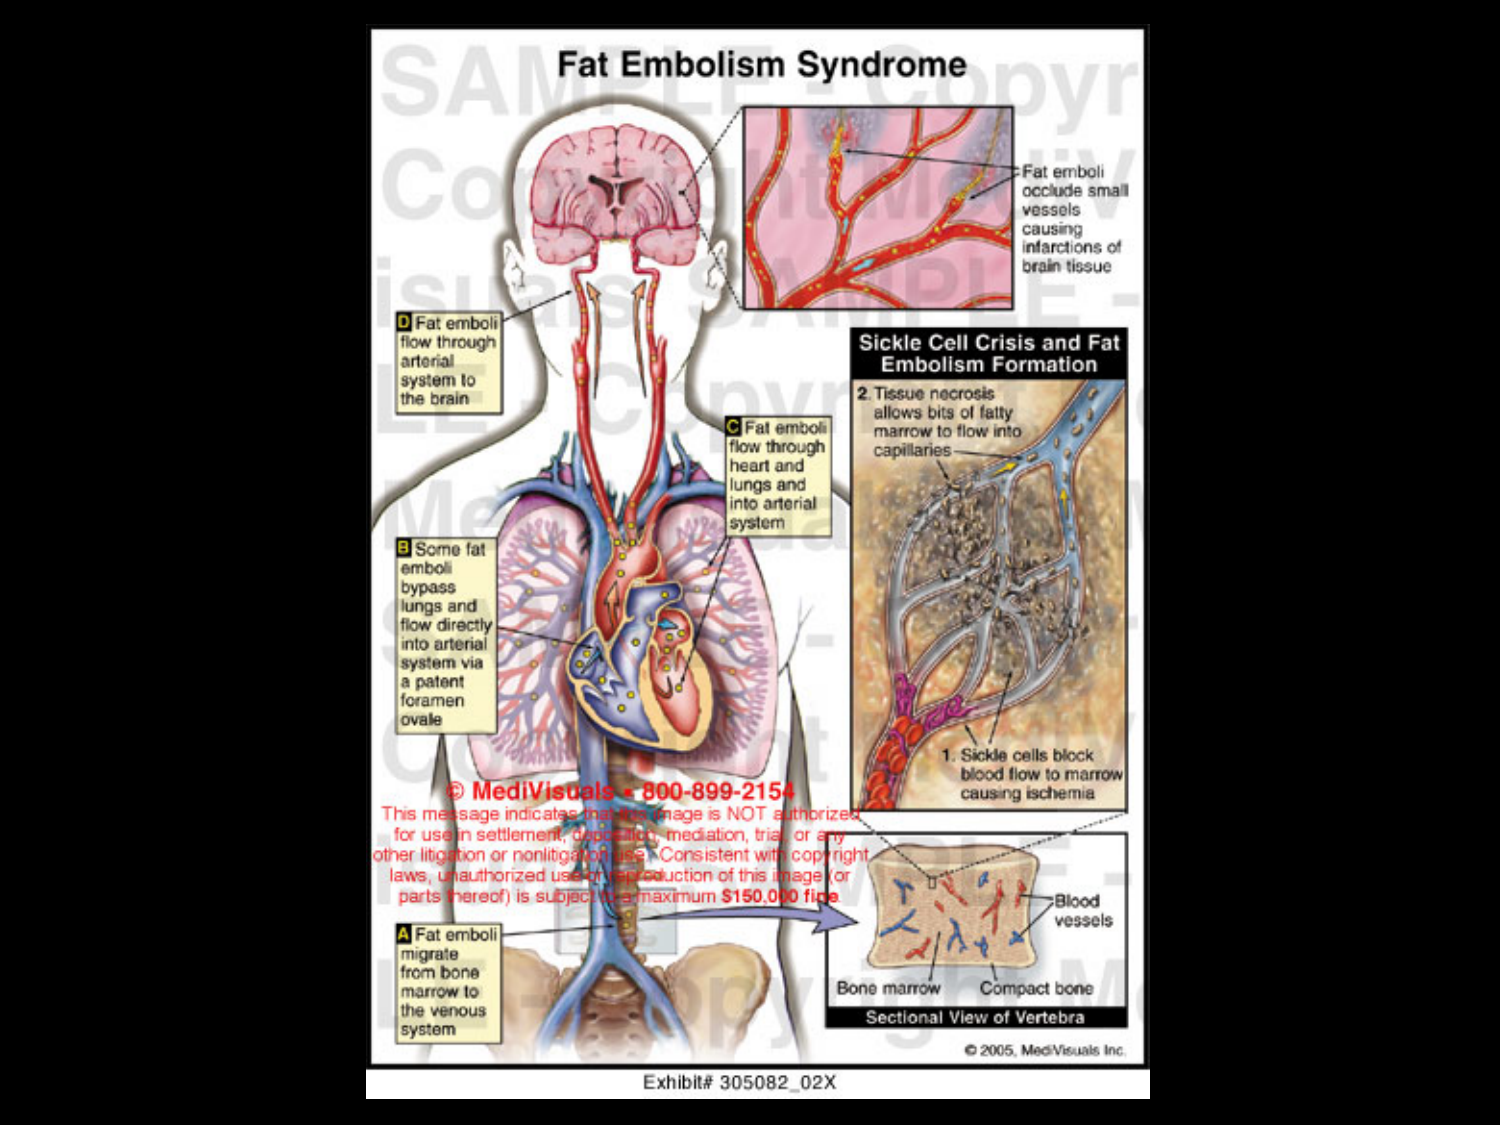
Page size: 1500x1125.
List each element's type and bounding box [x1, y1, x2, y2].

list [366, 24, 1151, 1099]
